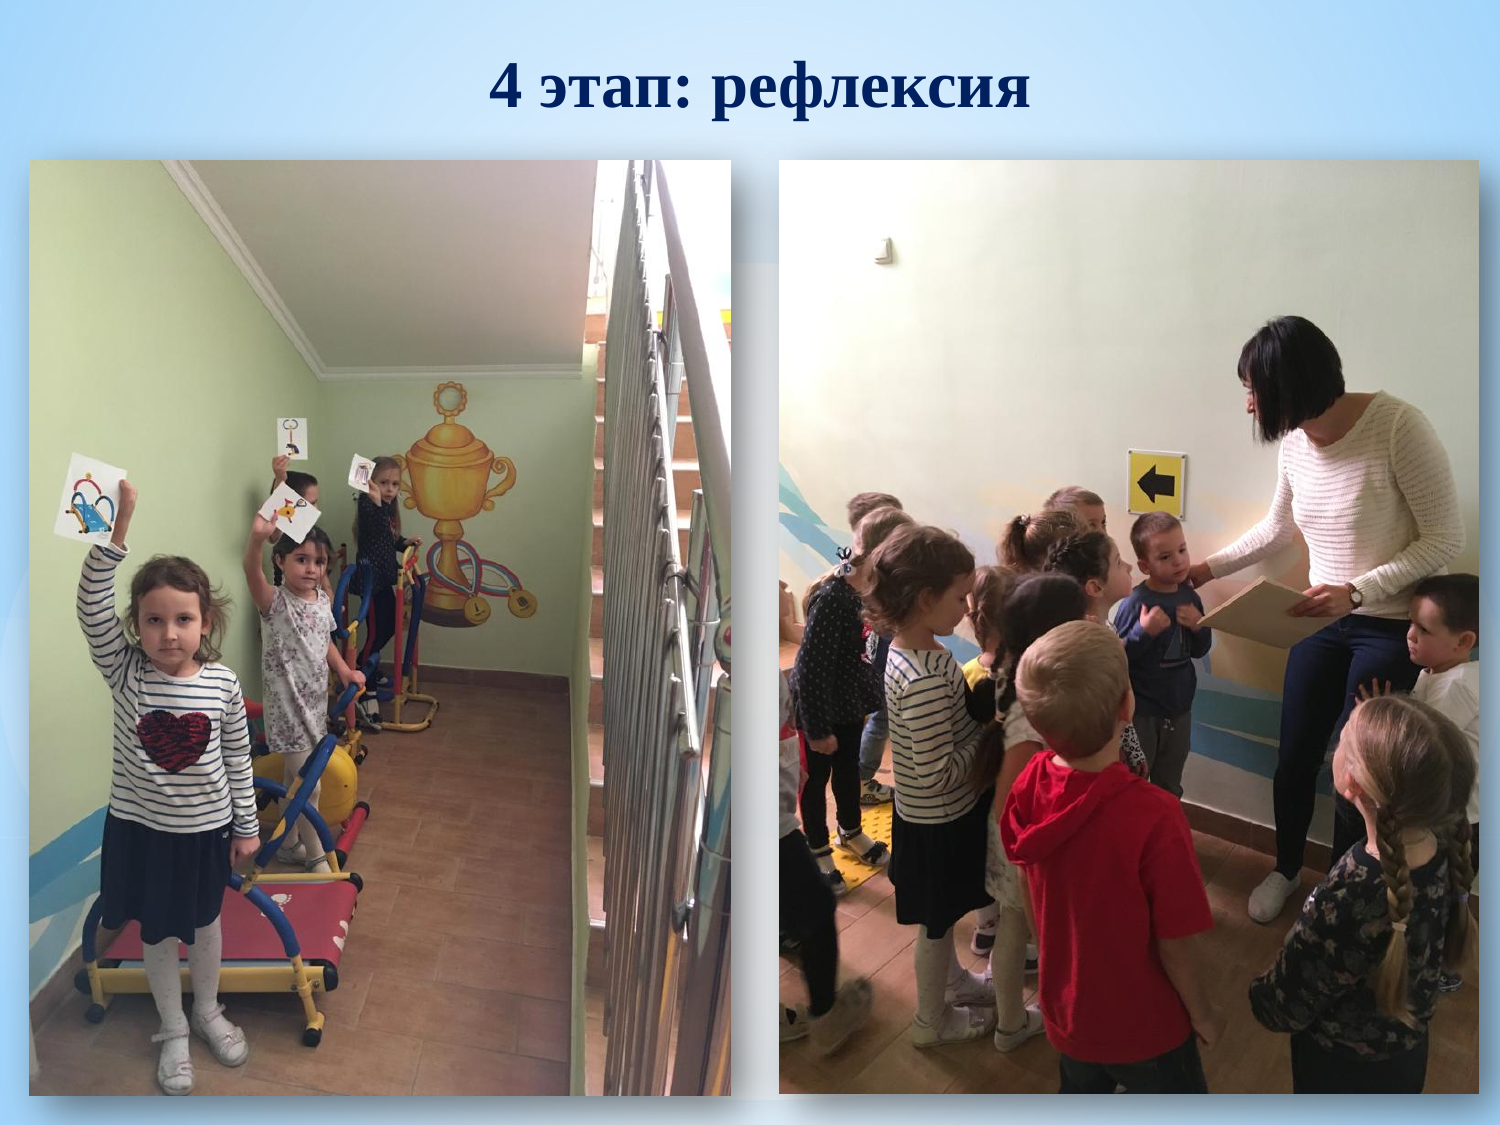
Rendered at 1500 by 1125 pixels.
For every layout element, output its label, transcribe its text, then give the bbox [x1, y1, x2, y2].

picture [779, 160, 1480, 1094]
picture [29, 160, 731, 1097]
text_box 4 этап: рефлексия [27, 0, 1495, 162]
